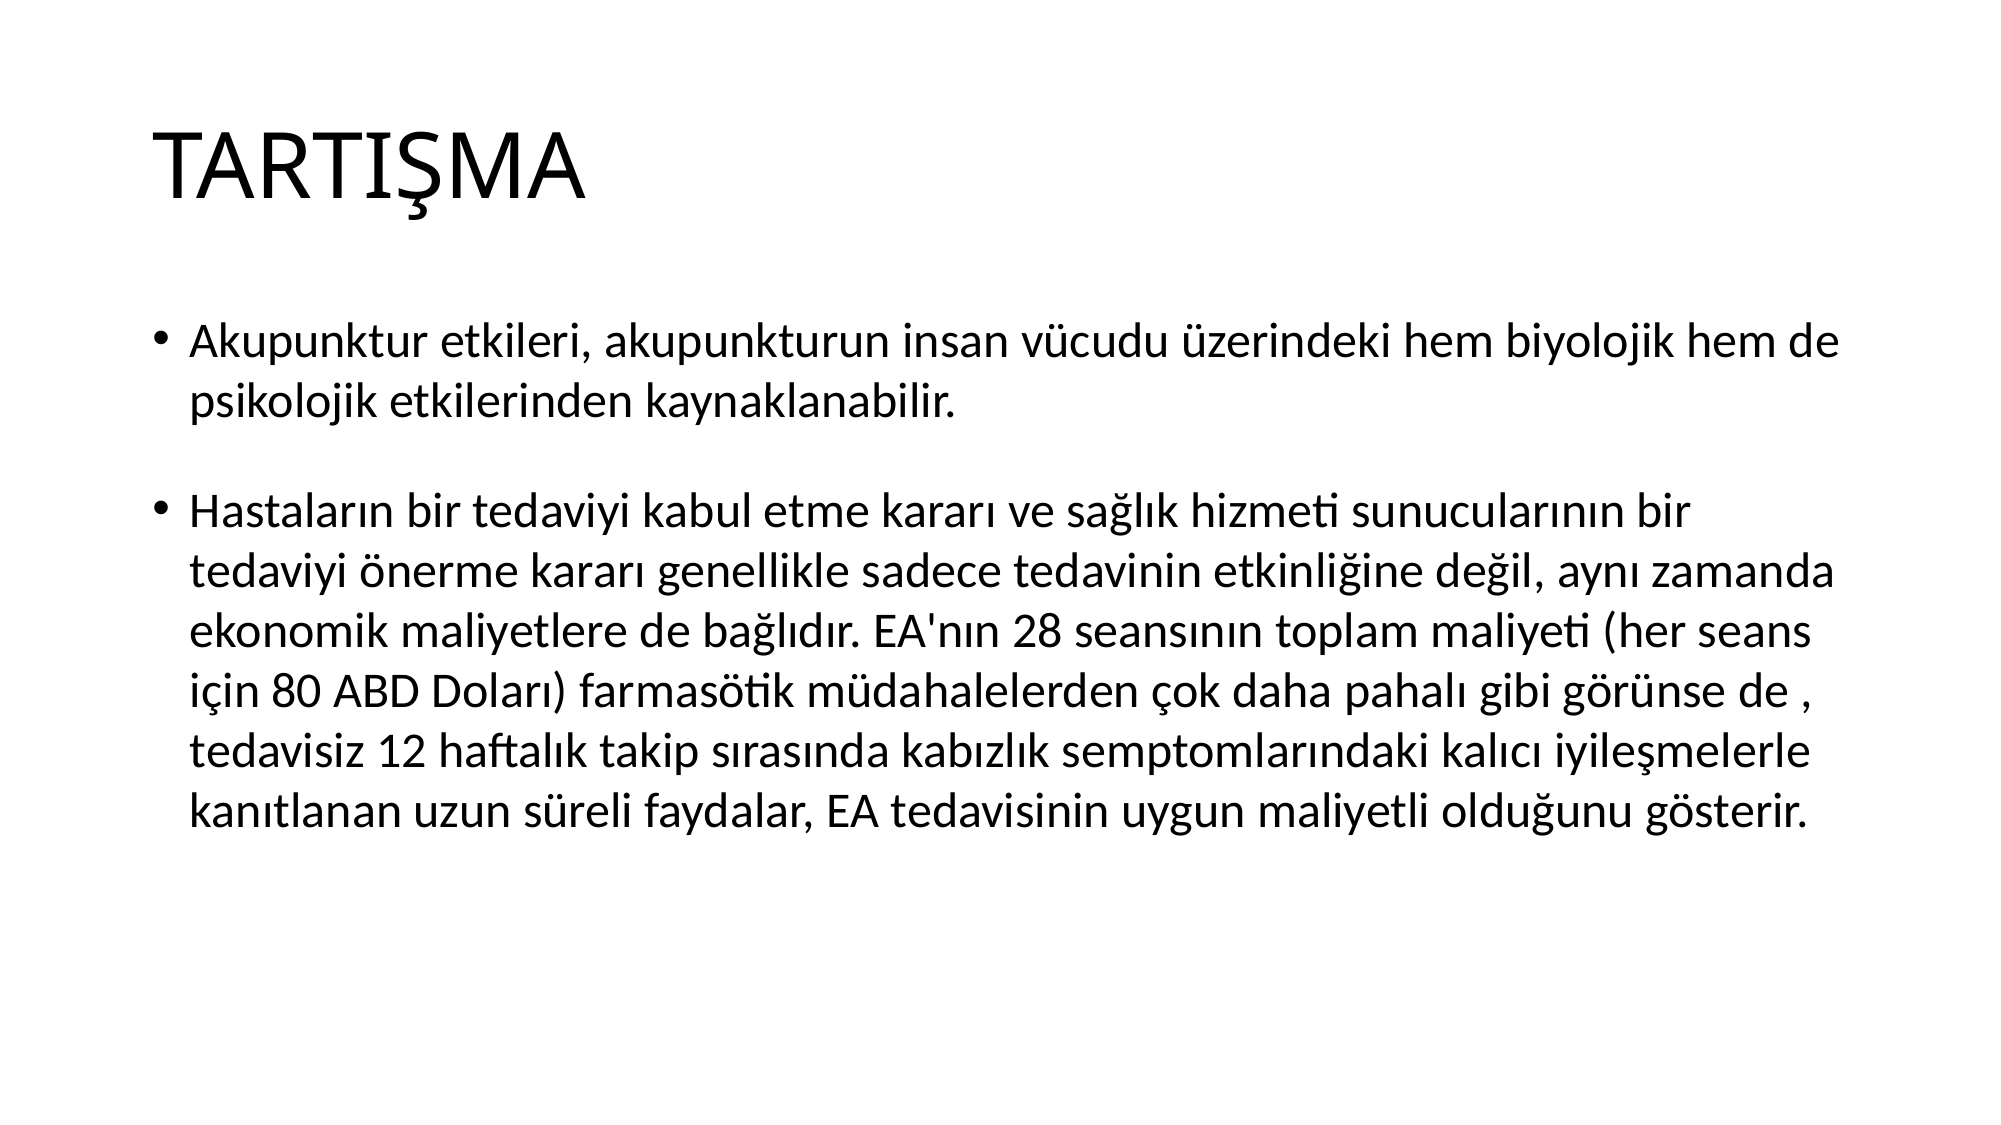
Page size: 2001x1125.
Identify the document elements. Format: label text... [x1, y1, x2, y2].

title TARTIŞMA [137, 59, 1863, 278]
list Akupunktur etkileri, akupunkturun insan vücudu üzerindeki hem biyolojik hem de psikolojik etkilerinden kaynaklanabilir. Hastaların bir tedaviyi kabul etme kararı ve sağlık hizmeti sunucularının bir tedaviyi önerme kararı genellikle sadece tedavinin etkinliğine değil, aynı zamanda ekonomik maliyetlere de bağlıdır. EA'nın 28 seansının toplam maliyeti (her seans için 80 ABD Doları) farmasötik müdahalelerden çok daha pahalı gibi görünse de , tedavisiz 12 haftalık takip sırasında kabızlık semptomlarındaki kalıcı iyileşmelerle kanıtlanan uzun süreli faydalar, EA tedavisinin uygun maliyetli olduğunu gösterir. [137, 299, 1863, 1014]
